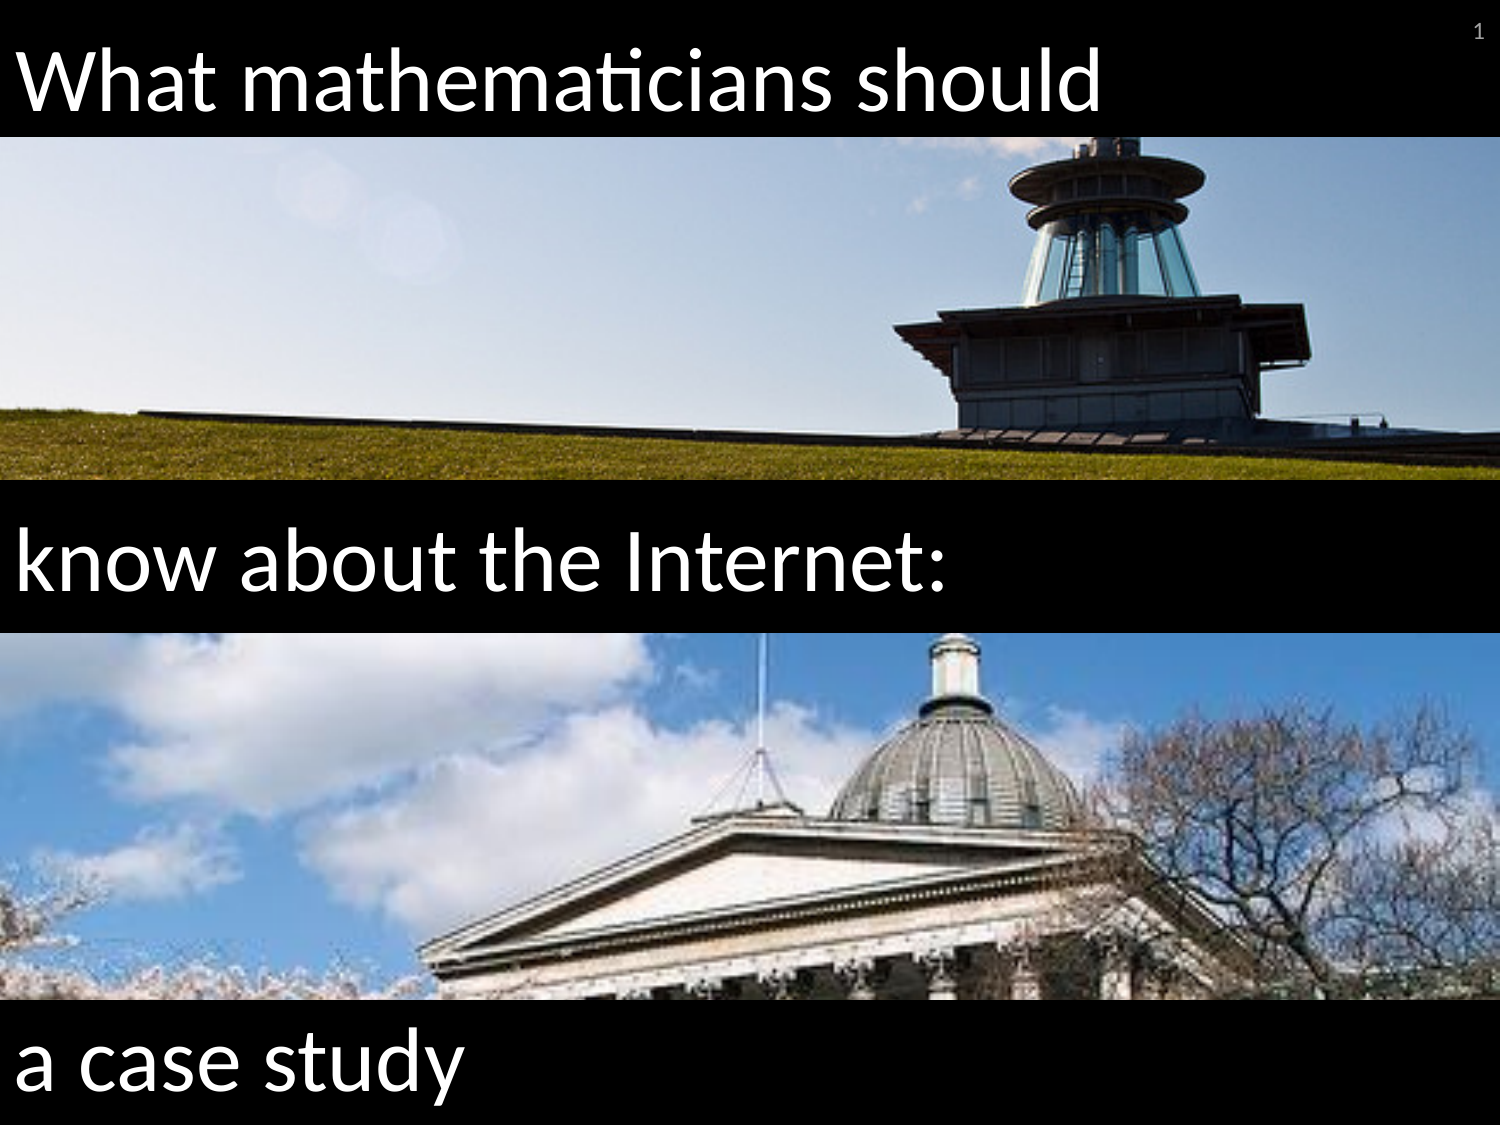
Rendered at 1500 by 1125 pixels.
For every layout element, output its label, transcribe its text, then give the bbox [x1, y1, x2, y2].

text_box a case study [0, 1007, 1499, 1125]
title What mathematicians should [0, 0, 1500, 136]
text_box know about the Internet: [0, 488, 1500, 629]
picture [0, 136, 1500, 481]
slide_number 1 [1376, 0, 1500, 60]
picture [0, 633, 1500, 1000]
